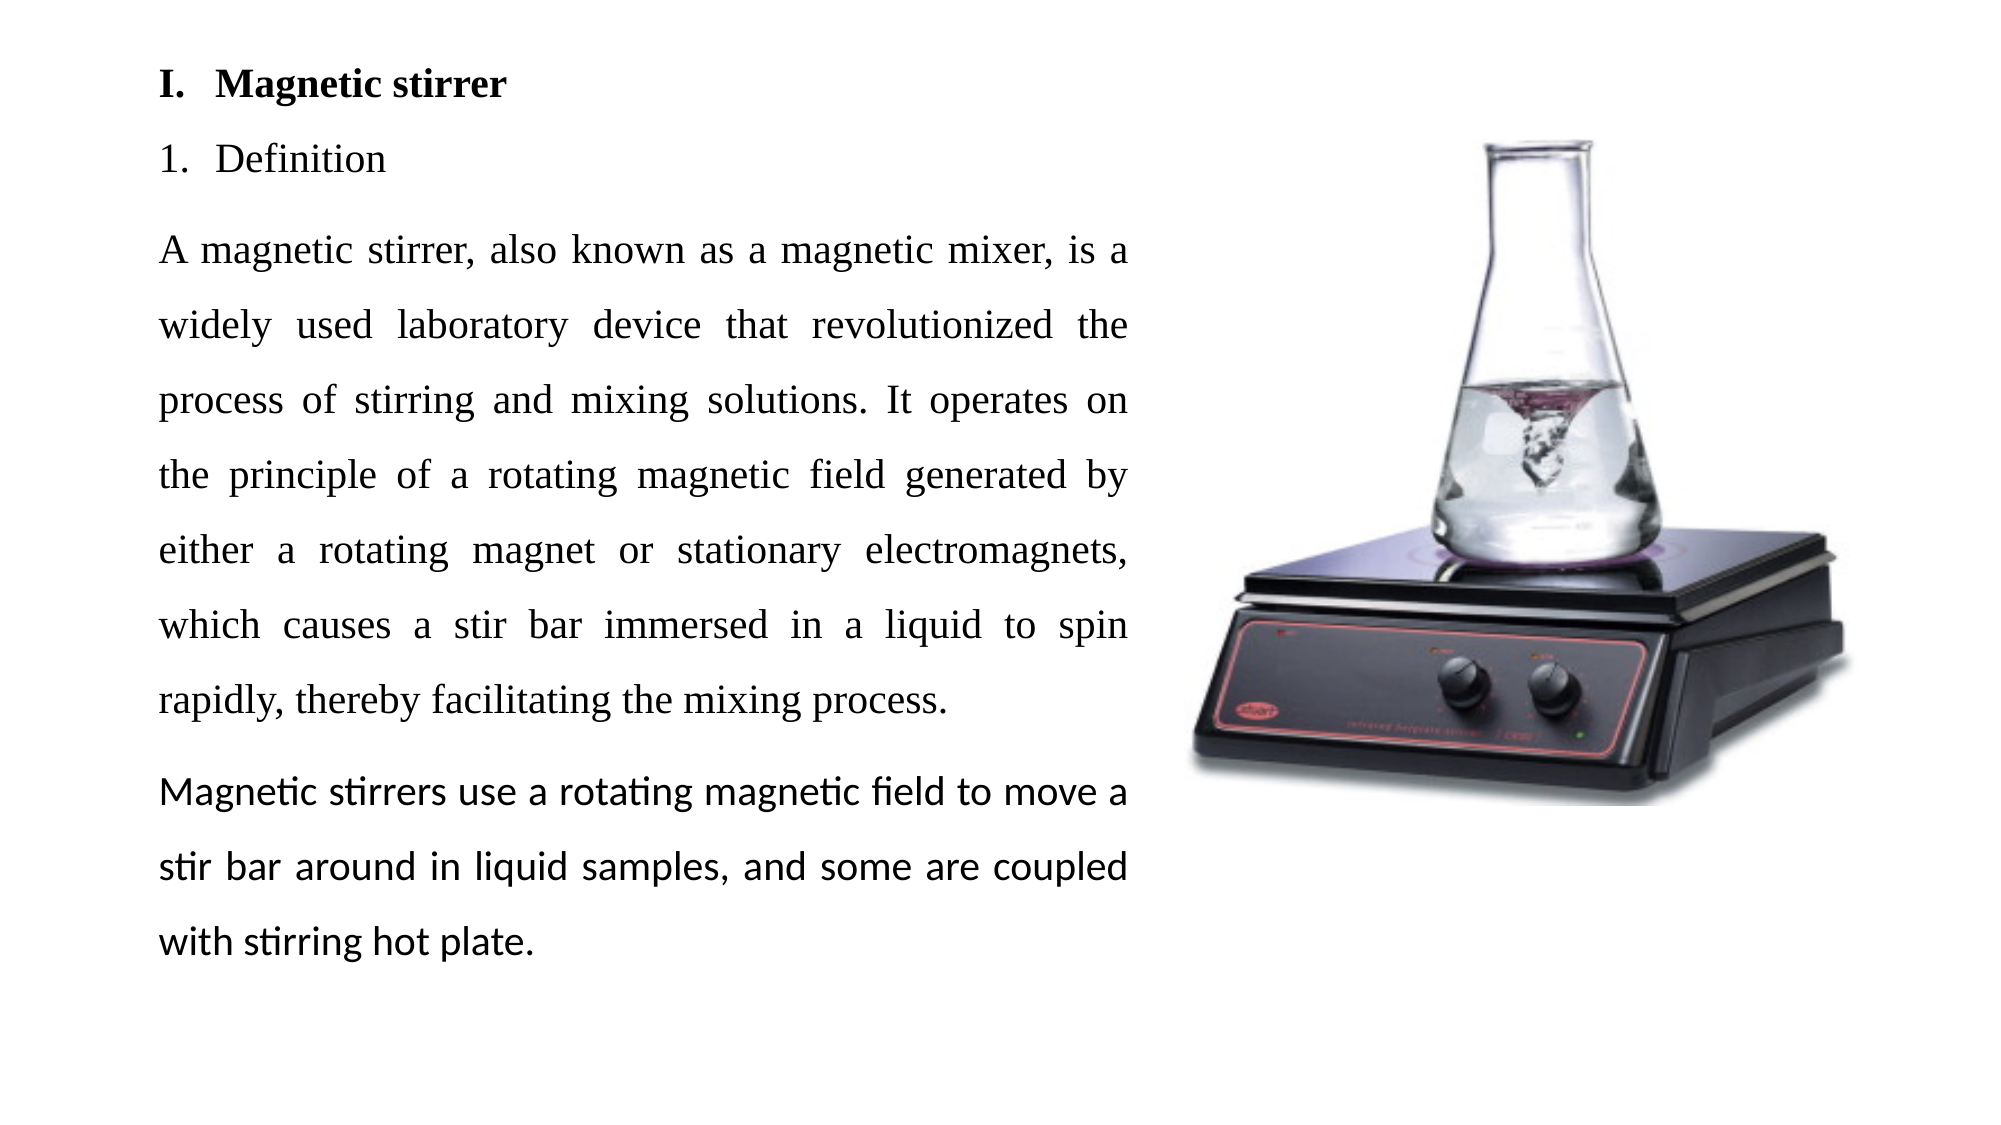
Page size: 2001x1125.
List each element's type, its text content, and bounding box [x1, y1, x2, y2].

text_box Magnetic stirrer Definition A magnetic stirrer, also known as a magnetic mixer, is a widely used laboratory device that revolutionized the process of stirring and mixing solutions. It operates on the principle of a rotating magnetic field generated by either a rotating magnet or stationary electromagnets, which causes a stir bar immersed in a liquid to spin rapidly, thereby facilitating the mixing process. Magnetic stirrers use a rotating magnetic field to move a stir bar around in liquid samples, and some are coupled with stirring hot plate. [144, 23, 1144, 972]
picture [1184, 139, 1859, 806]
